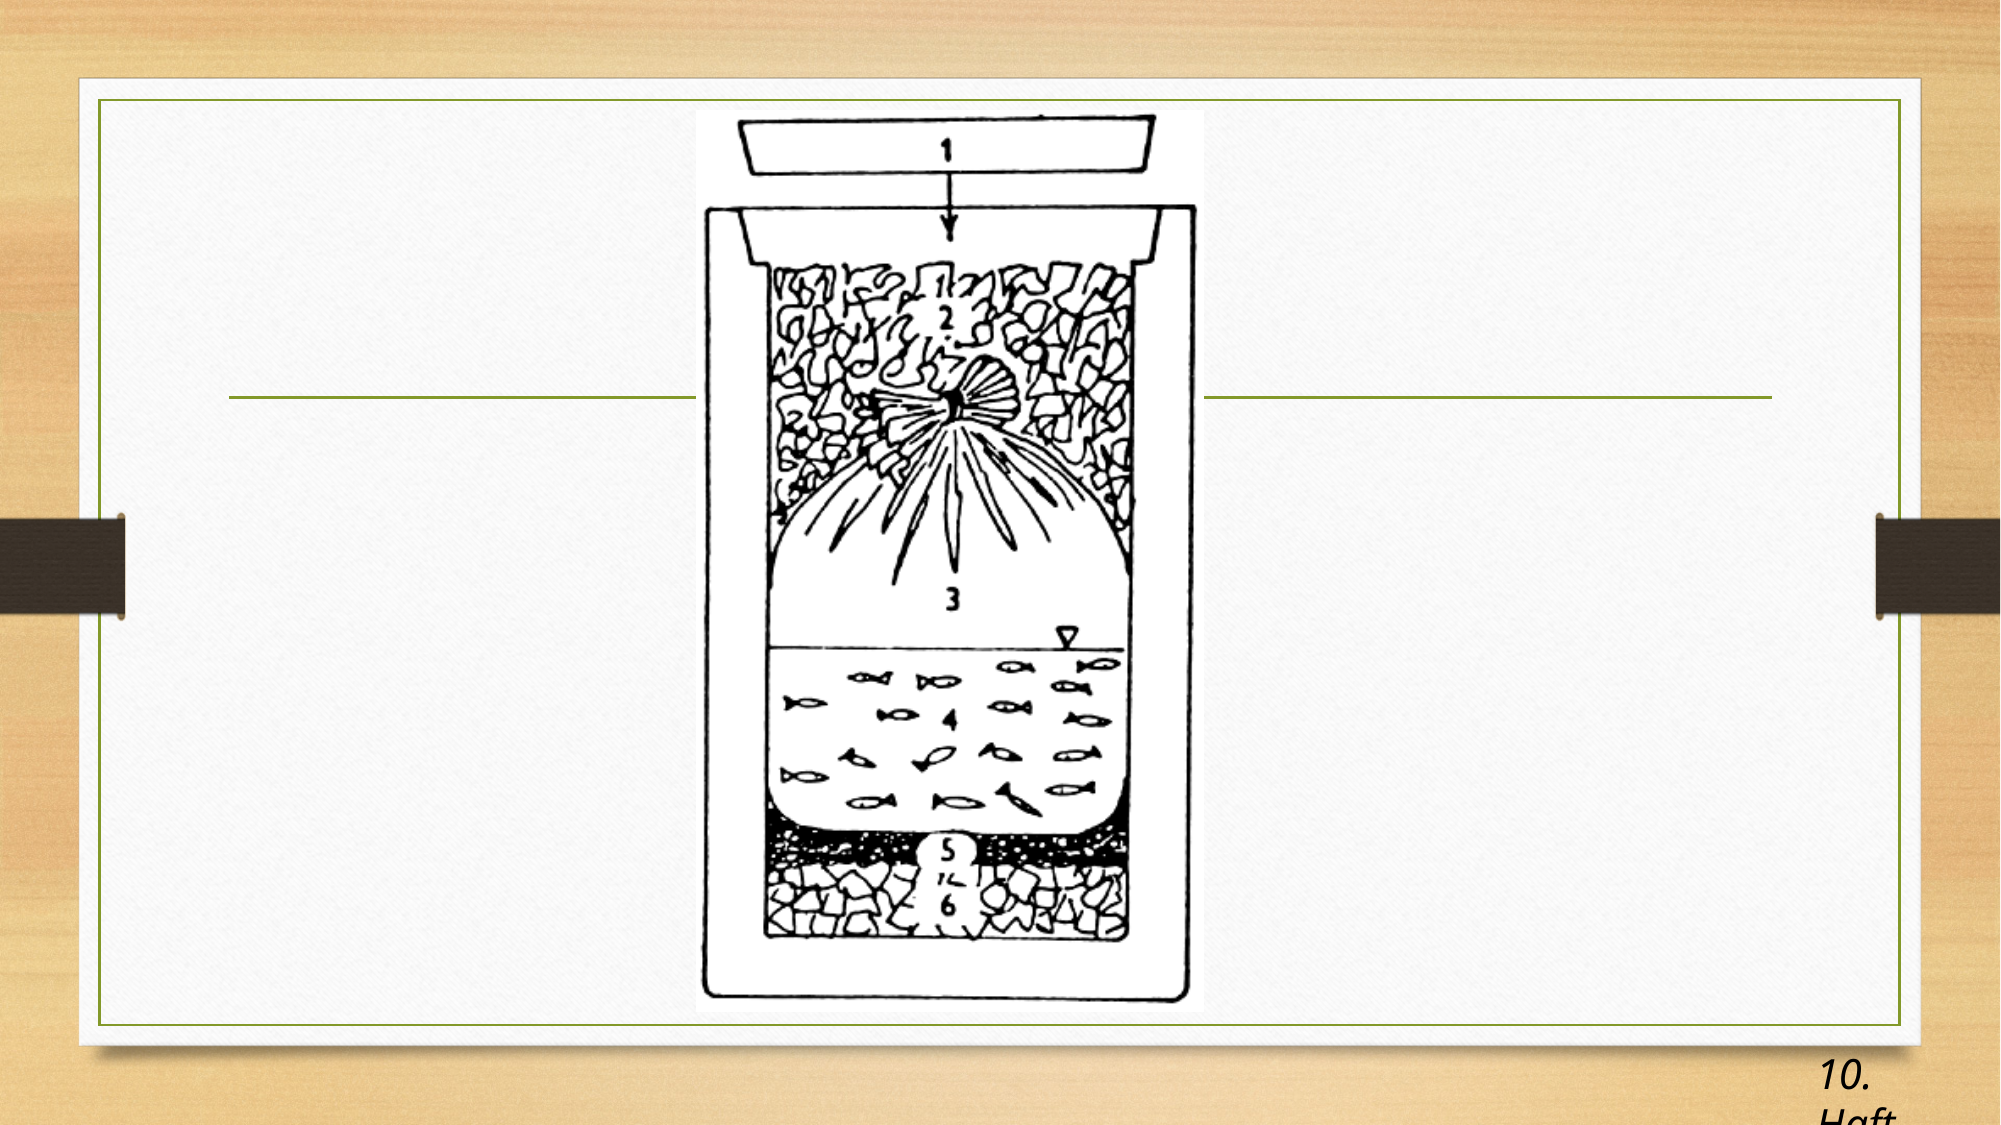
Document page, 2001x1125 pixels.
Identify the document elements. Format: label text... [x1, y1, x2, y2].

picture [0, 0, 2001, 1125]
text_box 10. Hafta [1801, 1040, 1931, 1125]
